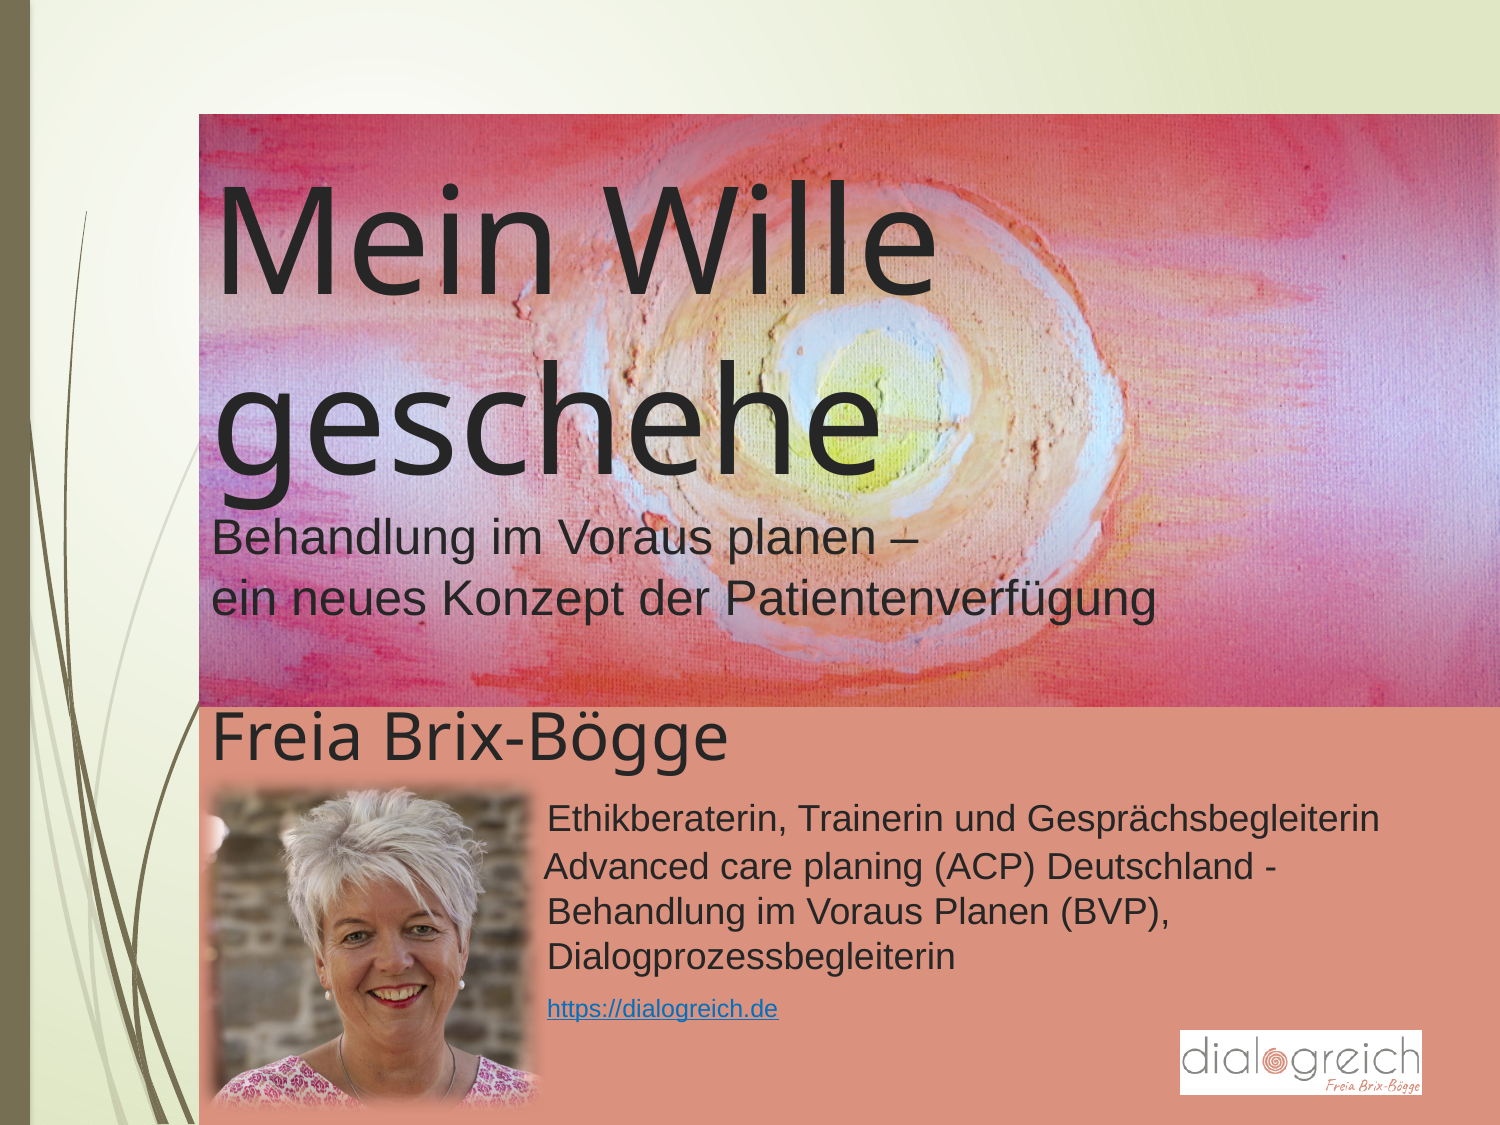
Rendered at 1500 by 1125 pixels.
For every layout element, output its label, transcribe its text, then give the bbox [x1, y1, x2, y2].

text_box [198, 714, 1500, 1125]
title Mein Wille geschehe Behandlung im Voraus planen – ein neues Konzept der Patientenverfügung Freia Brix-Bögge Ethikberaterin, Trainerin und Gesprächsbegleiterin Advanced care planing (ACP) Deutschland - Behandlung im Voraus Planen (BVP), Dialogprozessbegleiterin [195, 37, 1460, 119]
picture [198, 114, 1500, 708]
picture [1179, 1029, 1423, 1096]
picture [195, 771, 548, 1117]
text_box https://dialogreich.de [552, 984, 795, 1030]
